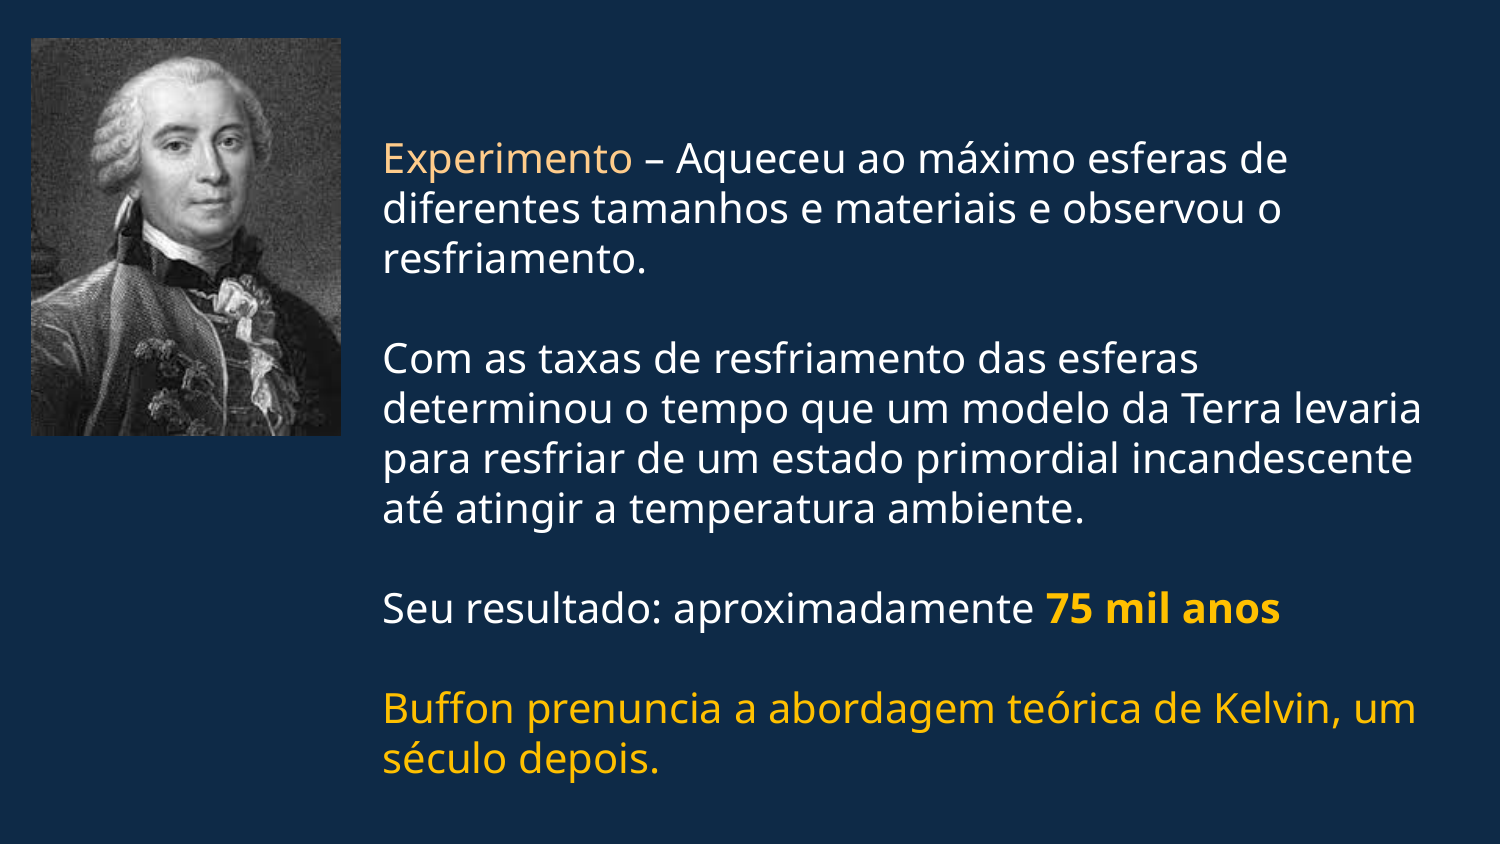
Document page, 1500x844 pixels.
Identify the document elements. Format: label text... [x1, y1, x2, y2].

text_box Experimento – Aqueceu ao máximo esferas de diferentes tamanhos e materiais e observou o resfriamento. Com as taxas de resfriamento das esferas determinou o tempo que um modelo da Terra levaria para resfriar de um estado primordial incandescente até atingir a temperatura ambiente. Seu resultado: aproximadamente 75 mil anos Buffon prenuncia a abordagem teórica de Kelvin, um século depois. [367, 124, 1453, 790]
picture [31, 38, 342, 436]
